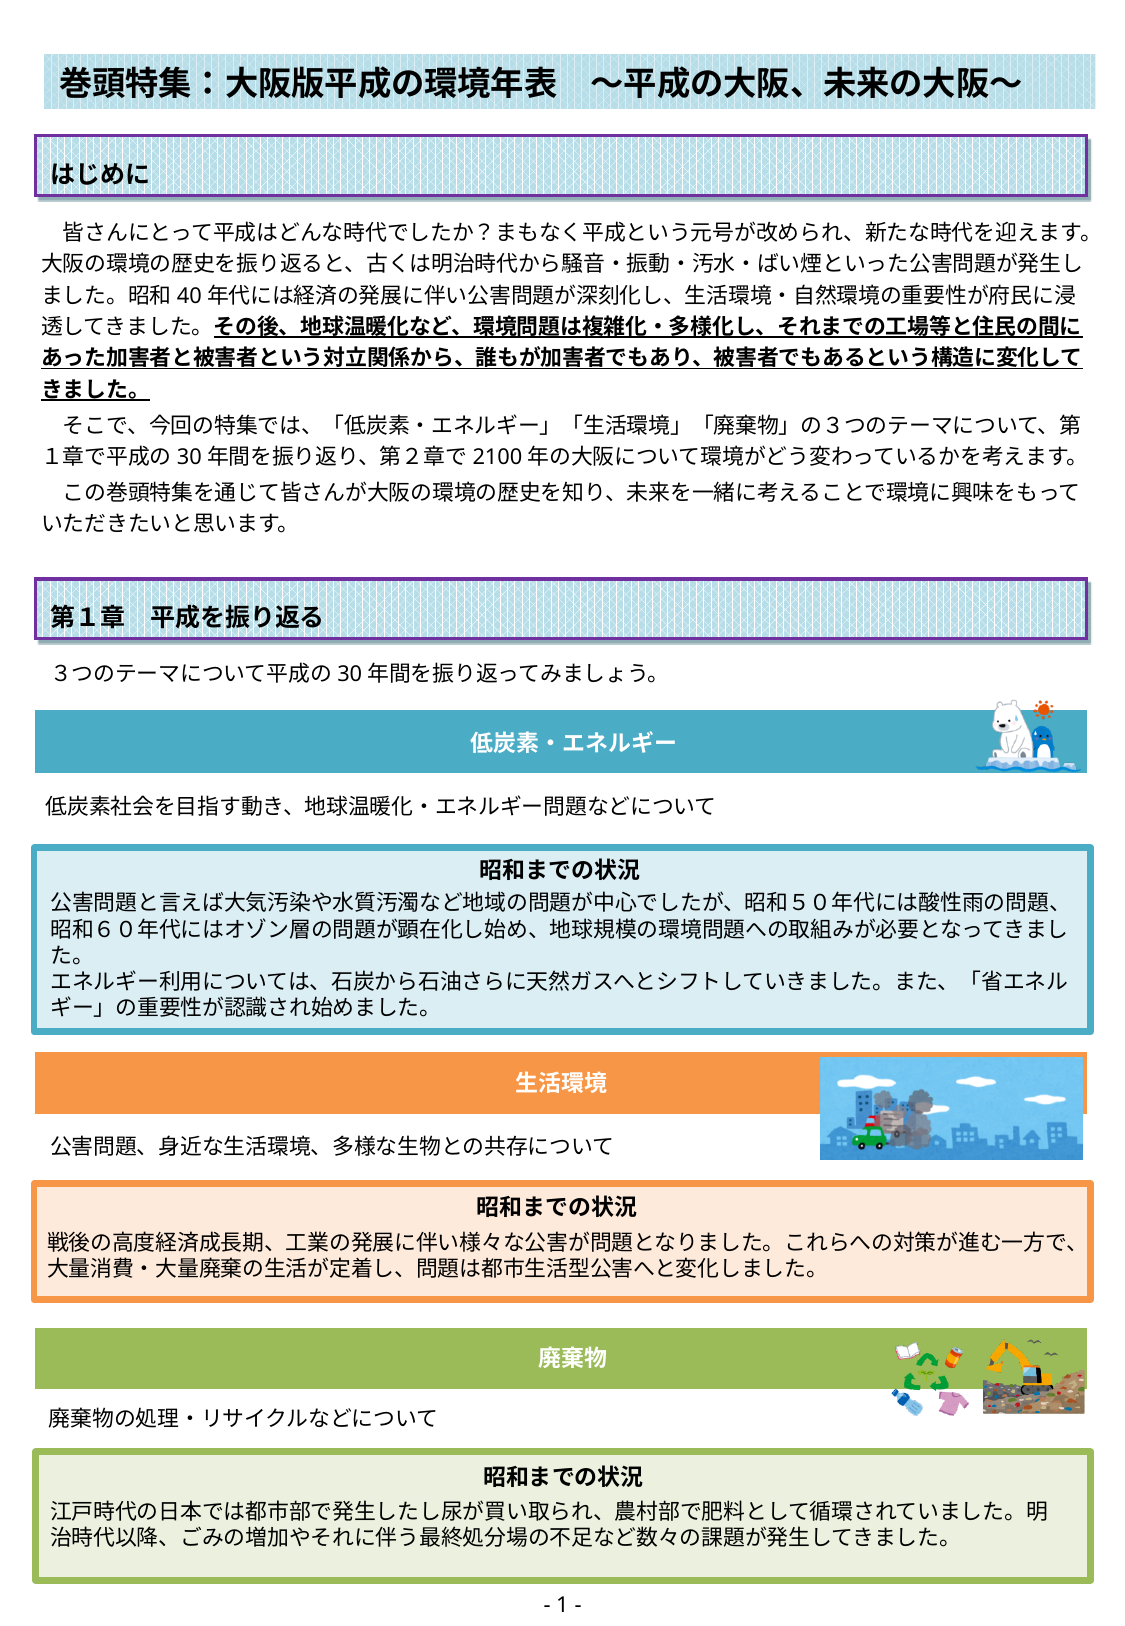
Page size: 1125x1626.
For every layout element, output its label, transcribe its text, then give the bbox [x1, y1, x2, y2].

text_box [35, 1328, 976, 1389]
footer - 1 - [384, 1583, 741, 1625]
text_box 生活環境 [459, 1061, 663, 1104]
text_box 昭和までの状況 [461, 1184, 662, 1228]
text_box 低炭素社会を目指す動き、地球温暖化・エネルギー問題などについて [30, 785, 987, 827]
text_box 廃棄物の処理・リサイクルなどについて [34, 1397, 497, 1438]
text_box 第１章 平成を振り返る [35, 579, 1087, 639]
text_box 廃棄物 [471, 1335, 675, 1378]
text_box 昭和までの状況 [464, 848, 664, 891]
text_box 低炭素・エネルギー [363, 720, 784, 763]
picture [820, 1057, 1083, 1160]
picture [888, 1339, 971, 1419]
text_box 巻頭特集：大阪版平成の環境年表 ～平成の大阪、未来の大阪～ [44, 54, 1096, 109]
text_box 公害問題、身近な生活環境、多様な生物との共存について [35, 1125, 818, 1167]
text_box 皆さんにとって平成はどんな時代でしたか？まもなく平成という元号が改められ、新たな時代を迎えます。大阪の環境の歴史を振り返ると、古くは明治時代から騒音・振動・汚水・ばい煙といった公害問題が発生しました。昭和40年代には経済の発展に伴い公害問題が深刻化し、生活環境・自然環境の重要性が府民に浸透してきました。その後、地球温暖化など、環境問題は複雑化・多様化し、それまでの工場等と住民の間にあった加害者と被害者という対立関係から、誰もが加害者でもあり、被害者でもあるという構造に変化してきました。 そこで、今回の特集では、「低炭素・エネルギー」「生活環境」「廃棄物」の３つのテーマについて、第１章で平成の30年間を振り返り、第２章で2100年の大阪について環境がどう変わっているかを考えます。 この巻頭特集を通じて皆さんが大阪の環境の歴史を知り、未来を一緒に考えることで環境に興味をもっていただきたいと思います。 [26, 205, 1102, 518]
text_box はじめに [35, 135, 1087, 196]
text_box ３つのテーマについて平成の30年間を振り返ってみましょう。 [35, 652, 1102, 694]
text_box [35, 1052, 1087, 1114]
text_box 公害問題と言えば大気汚染や水質汚濁など地域の問題が中心でしたが、昭和５０年代には酸性雨の問題、昭和６０年代にはオゾン層の問題が顕在化し始め、地球規模の環境問題への取組みが必要となってきました。 エネルギー利用については、石炭から石油さらに天然ガスへとシフトしていきました。また、「省エネルギー」の重要性が認識され始めました。 [35, 881, 1087, 1028]
text_box [32, 1182, 1093, 1302]
text_box 昭和までの状況 [468, 1455, 668, 1498]
picture [979, 1326, 1087, 1417]
text_box 江戸時代の日本では都市部で発生したし尿が買い取られ、農村部で肥料として循環されていました。明治時代以降、ごみの増加やそれに伴う最終処分場の不足など数々の課題が発生してきました。 [35, 1490, 1083, 1558]
text_box [32, 846, 1093, 1034]
text_box 戦後の高度経済成長期、工業の発展に伴い様々な公害が問題となりました。これらへの対策が進む一方で、大量消費・大量廃棄の生活が定着し、問題は都市生活型公害へと変化しました。 [32, 1220, 1091, 1289]
text_box [35, 710, 967, 773]
text_box [33, 1450, 1093, 1582]
picture [972, 694, 1083, 776]
